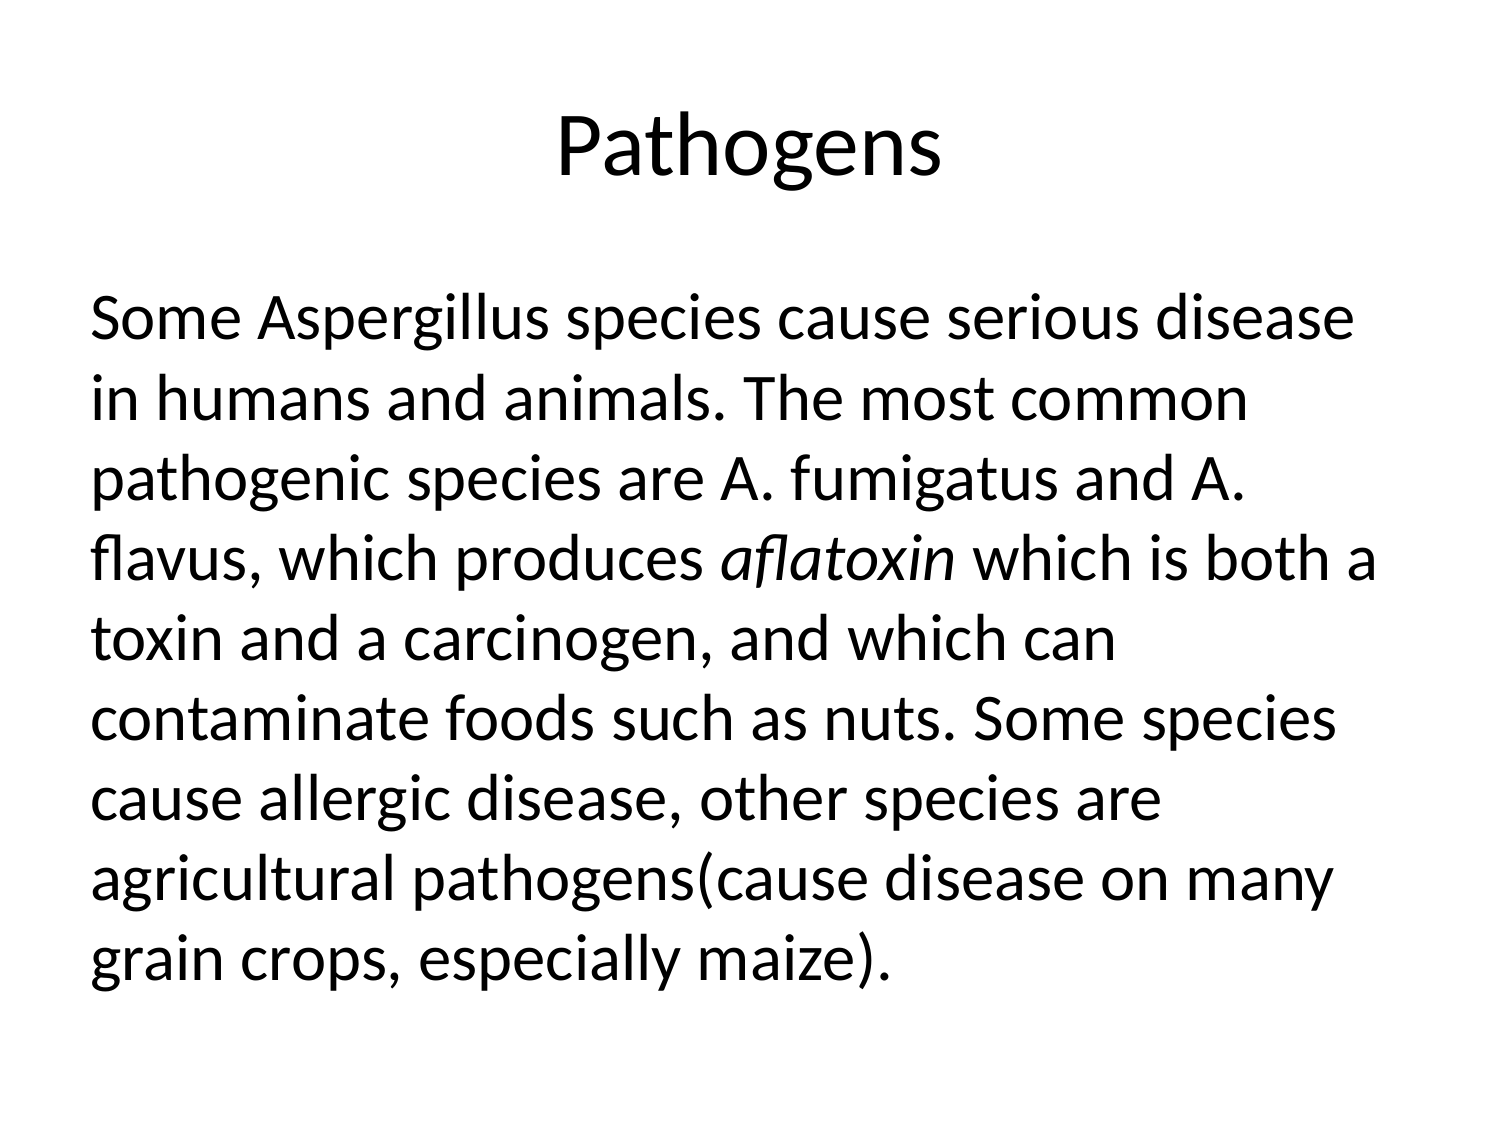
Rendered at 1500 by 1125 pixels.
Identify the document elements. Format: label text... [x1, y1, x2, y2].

list Some Aspergillus species cause serious disease in humans and animals. The most common pathogenic species are A. fumigatus and A. flavus, which produces aflatoxin which is both a toxin and a carcinogen, and which can contaminate foods such as nuts. Some species cause allergic disease, other species are agricultural pathogens(cause disease on many grain crops, especially maize). [75, 262, 1425, 1005]
title Pathogens [75, 45, 1425, 233]
